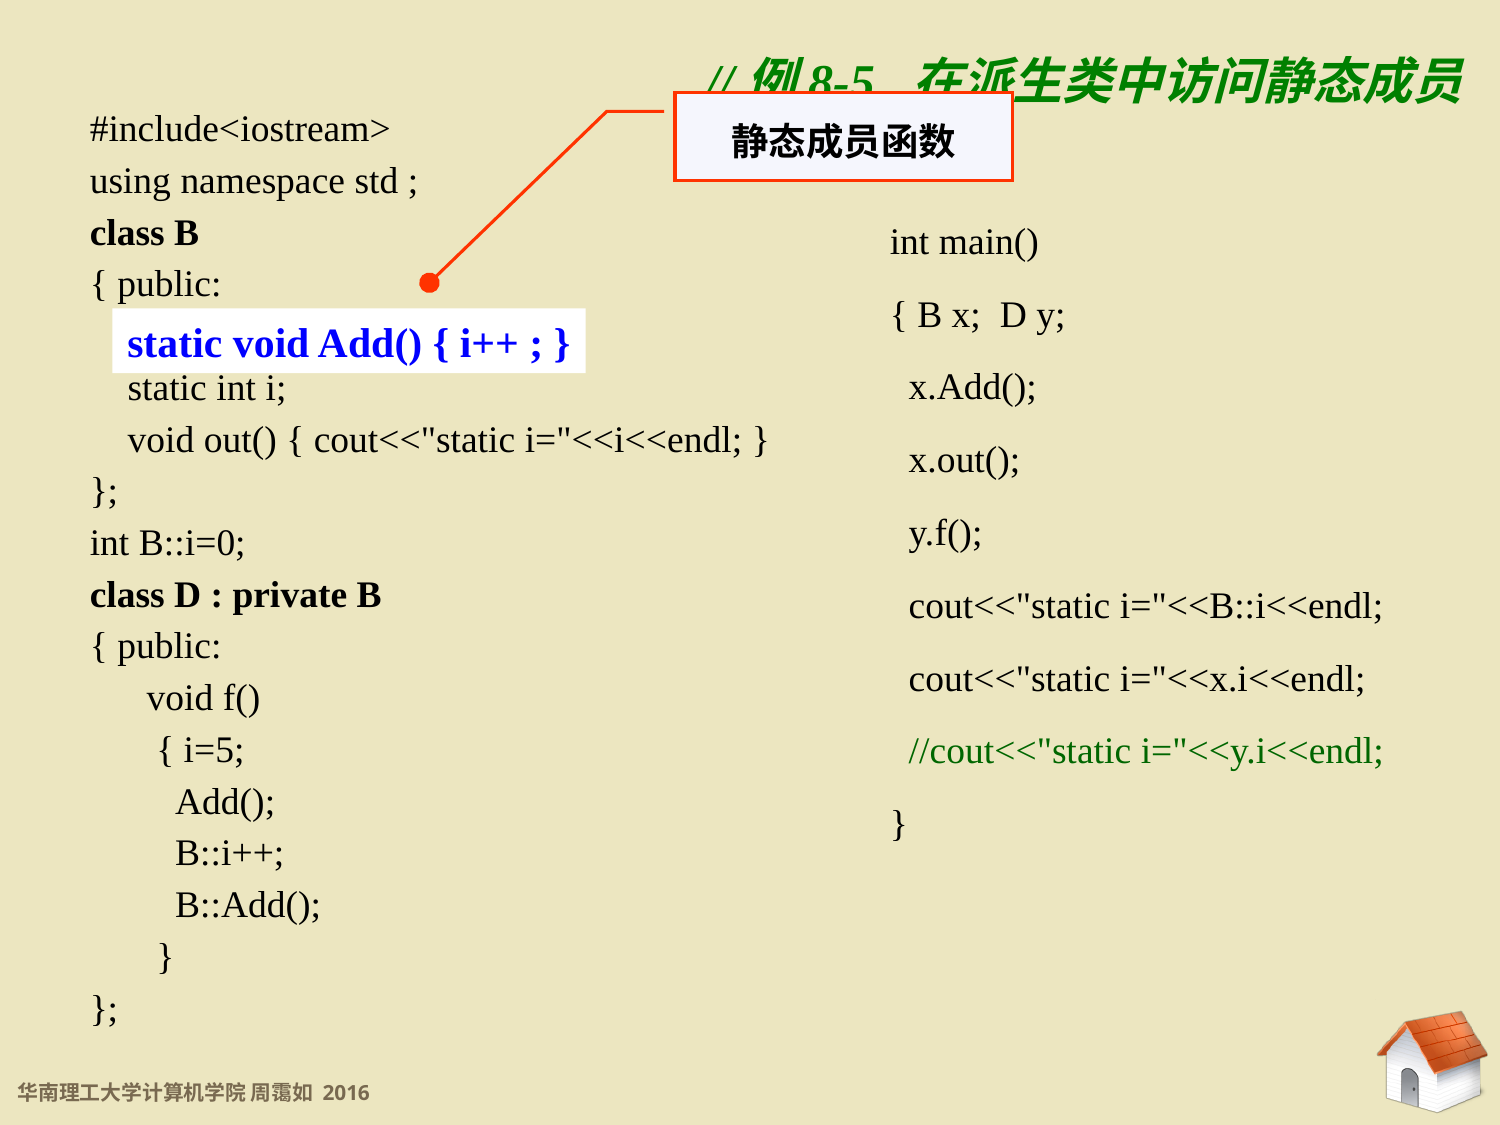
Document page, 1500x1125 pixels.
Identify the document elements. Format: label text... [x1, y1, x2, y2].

text_box static void Add() { i++ ; } [112, 308, 586, 374]
text_box int main() { B x; D y; x.Add(); x.out(); y.f(); cout<<"static i="<<B::i<<endl; cout<<"static i="<<x.i<<endl; //cout<<"static i="<<y.i<<endl; } [875, 200, 1450, 852]
picture [1375, 999, 1488, 1124]
text_box #include<iostream> using namespace std ; class B { public: static void Add() { i++ ; } static int i; void out() { cout<<"static i="<<i<<endl; } }; int B::i=0; class D : private B { public: void f() { i=5; Add(); B::i++; B::Add(); } }; [74, 90, 825, 1036]
text_box //例8-5 在派生类中访问静态成员 [691, 42, 1477, 118]
text_box 静态成员函数 [675, 92, 1013, 181]
text_box 静态成员函数 [419, 111, 663, 293]
